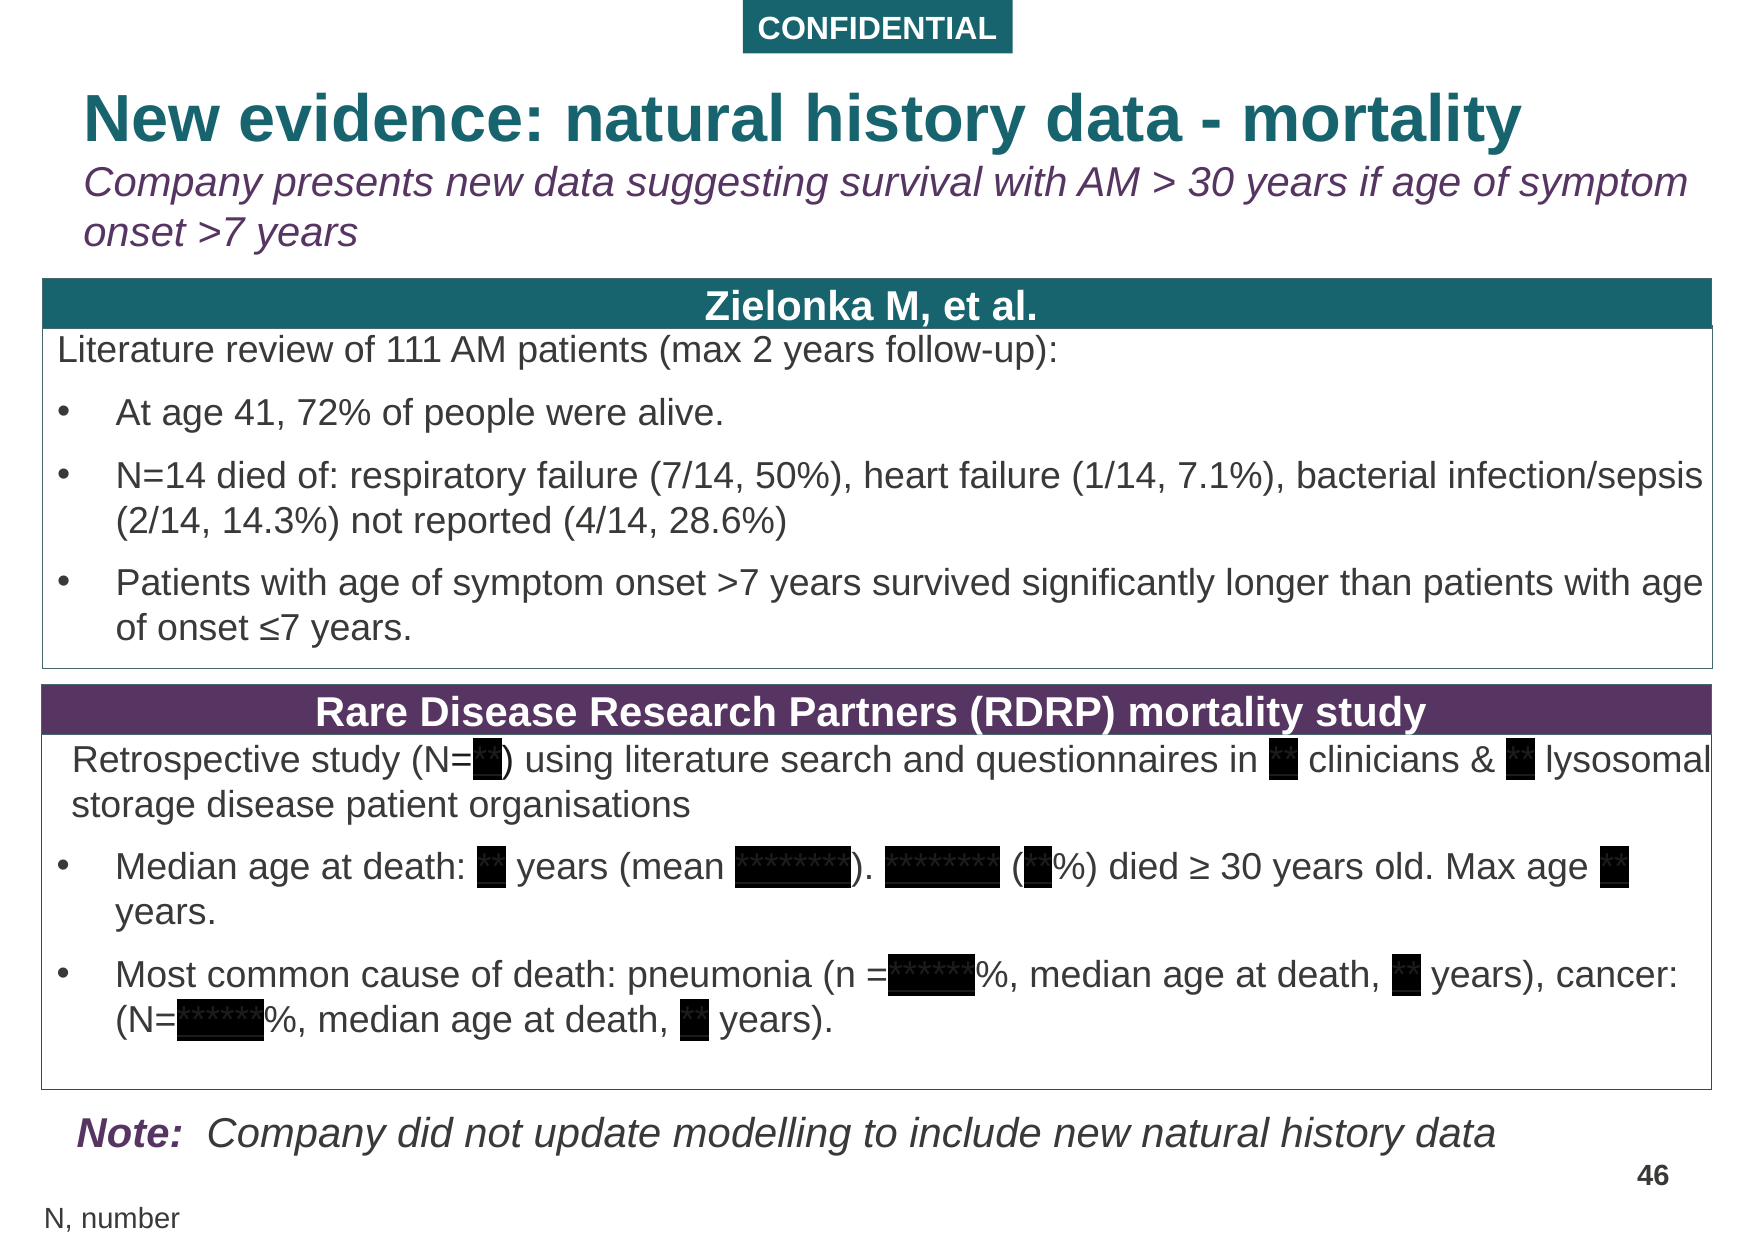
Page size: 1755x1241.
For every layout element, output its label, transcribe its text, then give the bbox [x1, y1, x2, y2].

text_box N, number [28, 1191, 1720, 1241]
text_box Retrospective study (N=**) using literature search and questionnaires in ** clinicians & ** lysosomal storage disease patient organisations Median age at death: ** years (mean ********). ******** (**%) died ≥ 30 years old. Max age ** years. Most common cause of death: pneumonia (n =******%, median age at death, ** years), cancer: (N=******%, median age at death, ** years). [41, 735, 1712, 1090]
list Literature review of 111 AM patients (max 2 years follow-up): At age 41, 72% of people were alive. N=14 died of: respiratory failure (7/14, 50%), heart failure (1/14, 7.1%), bacterial infection/sepsis (2/14, 14.3%) not reported (4/14, 28.6%) Patients with age of symptom onset >7 years survived significantly longer than patients with age of onset ≤7 years. [42, 325, 1713, 669]
title New evidence: natural history data - mortality Company presents new data suggesting survival with AM > 30 years if age of symptom onset >7 years [83, 74, 1720, 200]
text_box Note: Company did not update modelling to include new natural history data [61, 1098, 1555, 1191]
text_box Zielonka M, et al. [42, 278, 1712, 329]
text_box Rare Disease Research Partners (RDRP) mortality study [41, 684, 1712, 735]
slide_number 46 [1587, 1136, 1670, 1191]
